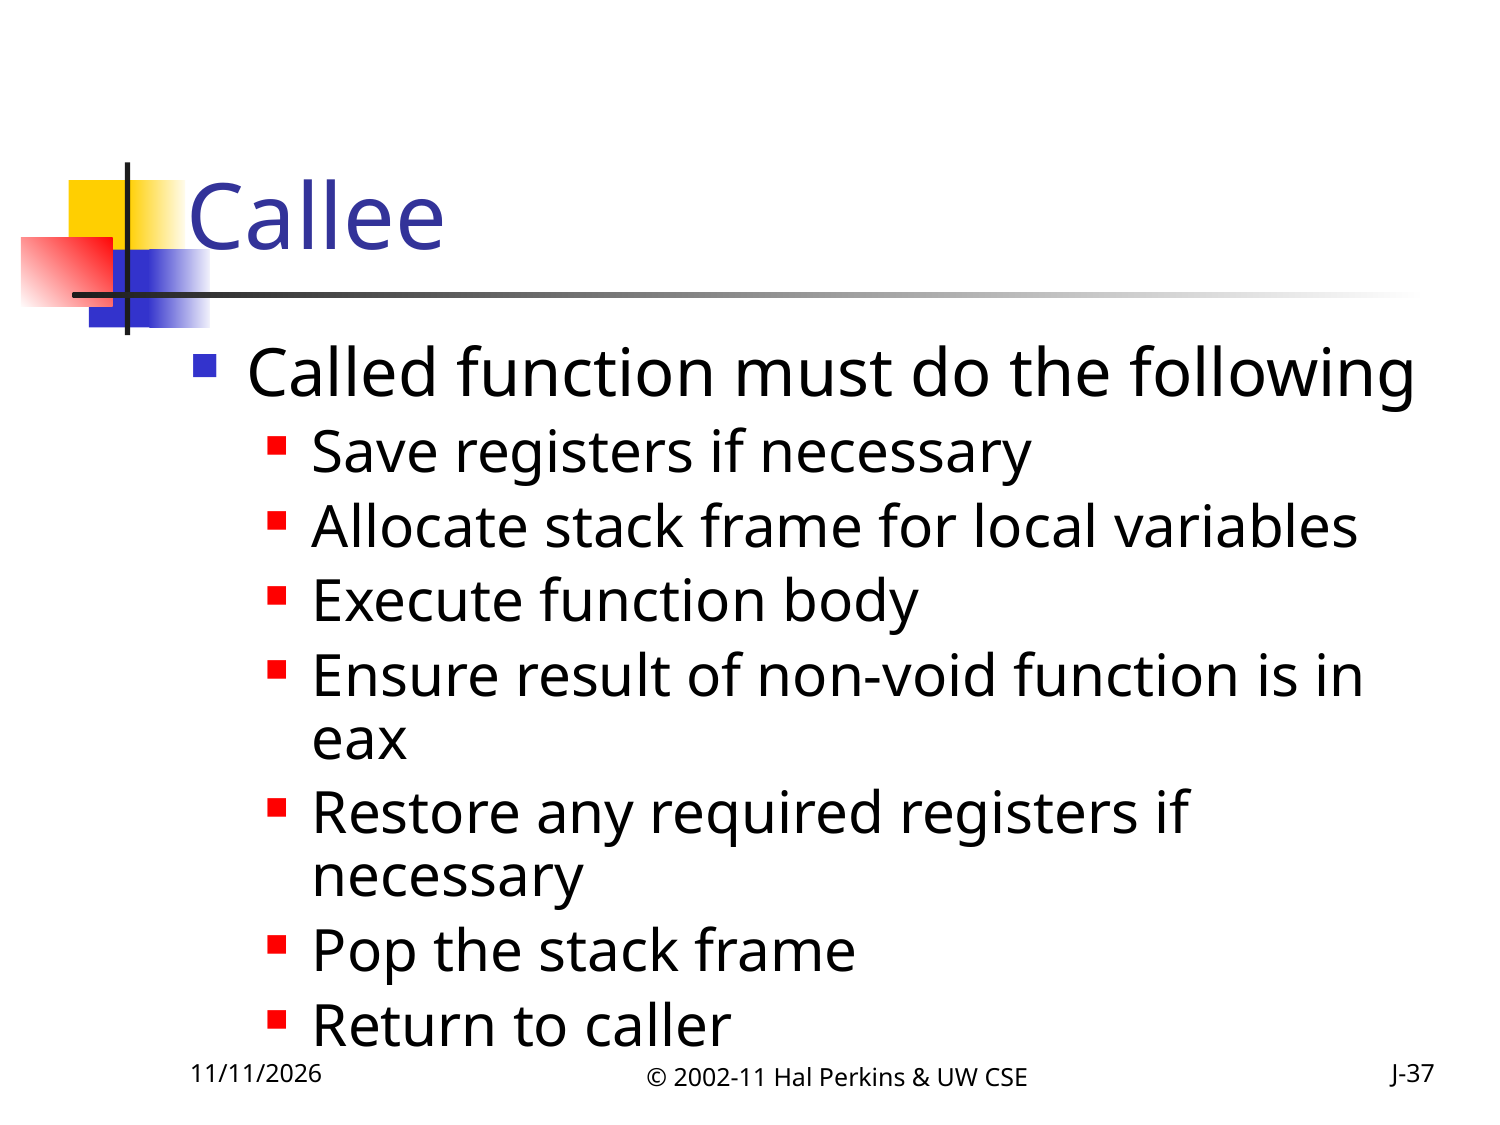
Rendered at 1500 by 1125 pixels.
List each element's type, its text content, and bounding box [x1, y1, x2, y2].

slide_number J-37 [1137, 1023, 1451, 1100]
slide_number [174, 1023, 488, 1100]
footer © 2002-11 Hal Perkins & UW CSE [599, 1023, 1076, 1100]
title Callee [171, 35, 1450, 275]
list Called function must do the following Save registers if necessary Allocate stack frame for local variables Execute function body Ensure result of non-void function is in eax Restore any required registers if necessary Pop the stack frame Return to caller [174, 331, 1450, 1006]
